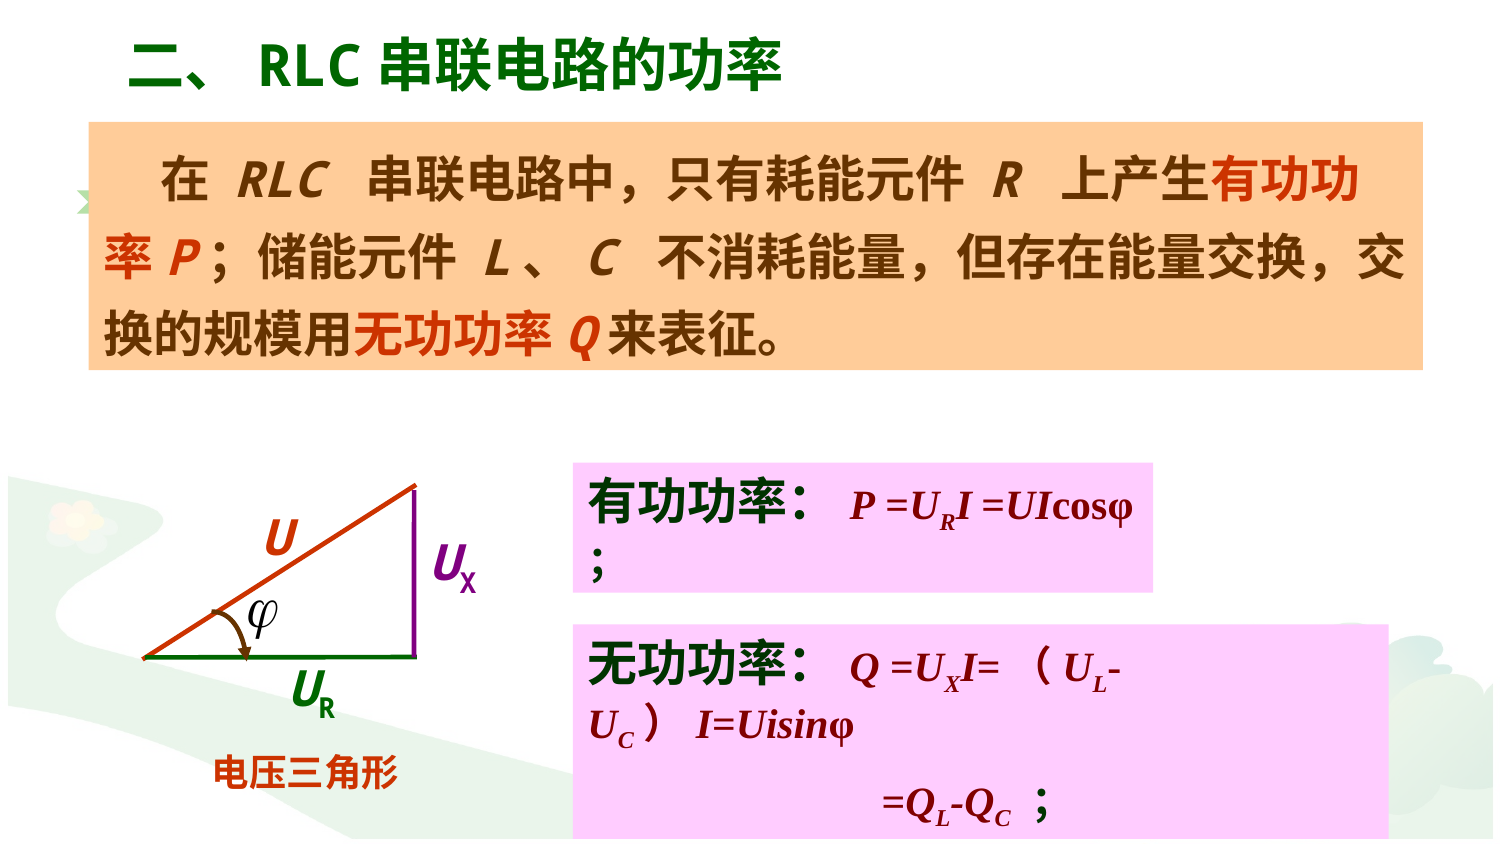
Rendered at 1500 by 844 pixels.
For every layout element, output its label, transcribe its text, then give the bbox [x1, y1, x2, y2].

text_box 二、RLC串联电路的功率 [112, 20, 808, 105]
text_box 有功功率：P =URI =UIcosφ ； [572, 462, 1154, 593]
text_box 在 RLC 串联电路中，只有耗能元件 R 上产生有功功率P；储能元件 L、C 不消耗能量，但存在能量交换，交换的规模用无功功率Q来表征。 [88, 121, 1423, 371]
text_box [142, 484, 516, 725]
text_box 电压三角形 [197, 742, 415, 802]
text_box 无功功率：Q =UXI=（UL-UC）I=Uisinφ =QL-QC ； [572, 624, 1389, 839]
